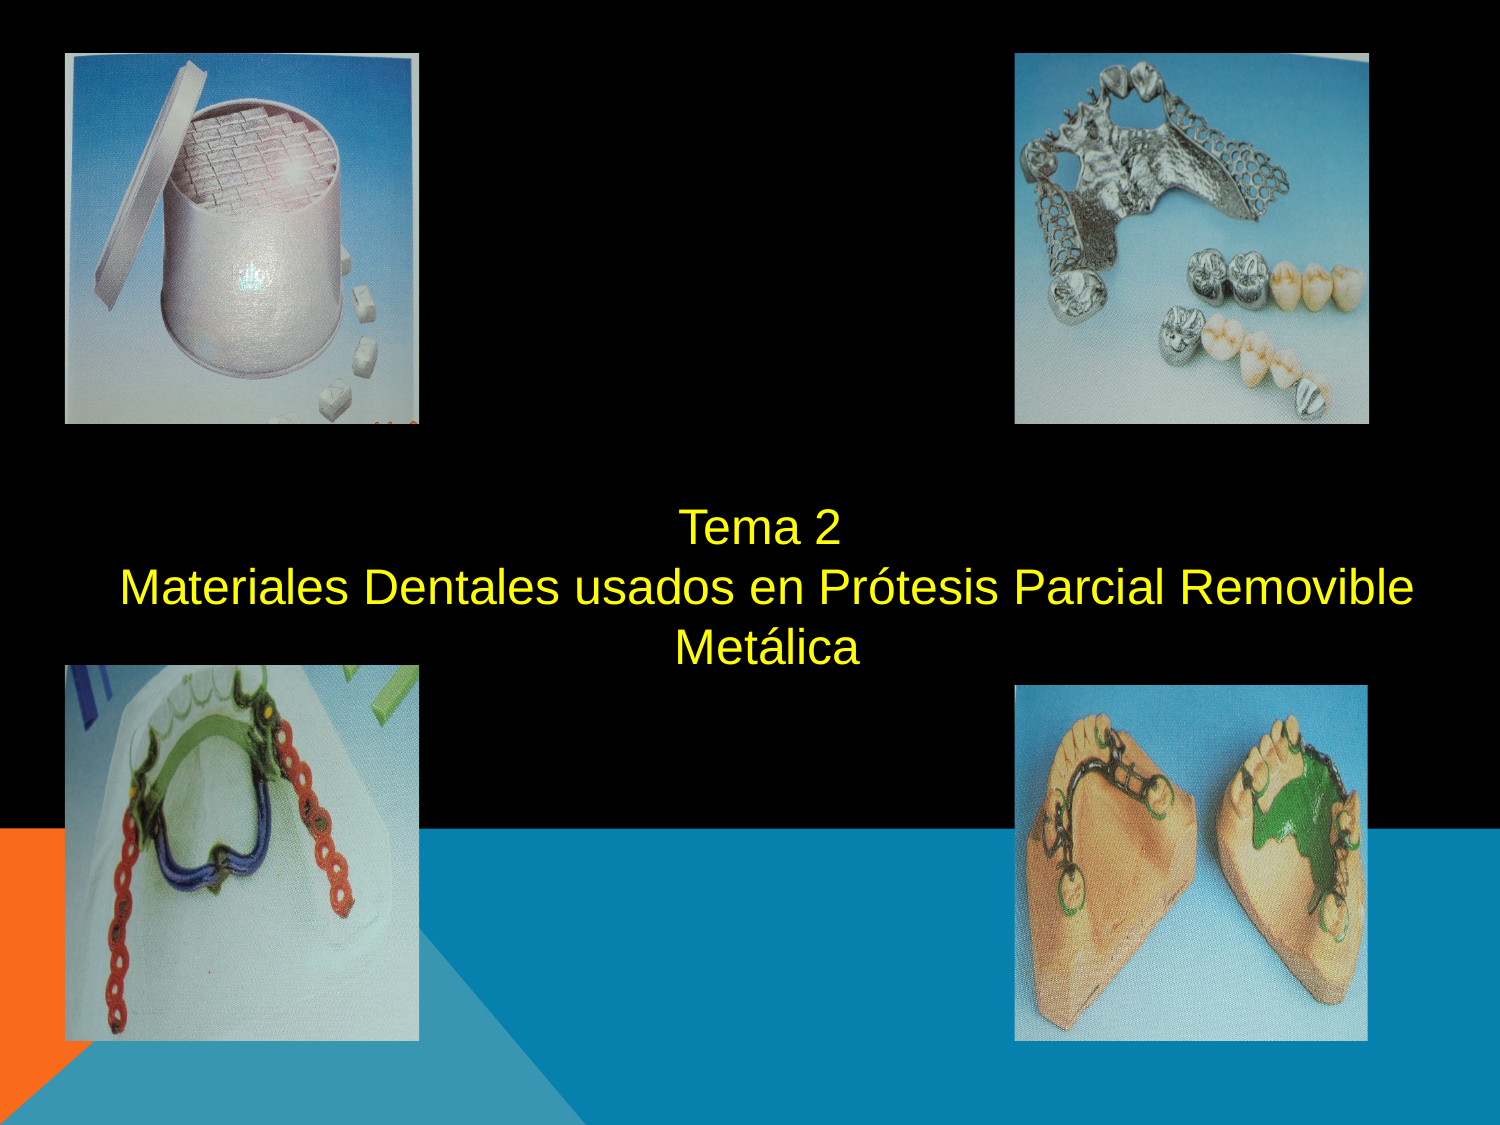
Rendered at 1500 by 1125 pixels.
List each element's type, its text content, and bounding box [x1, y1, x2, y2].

picture [64, 665, 420, 1041]
picture [64, 53, 420, 424]
picture [1014, 685, 1368, 1040]
text_box Tema 2 Materiales Dentales usados en Prótesis Parcial Removible Metálica [64, 486, 1471, 682]
picture [1014, 53, 1370, 424]
